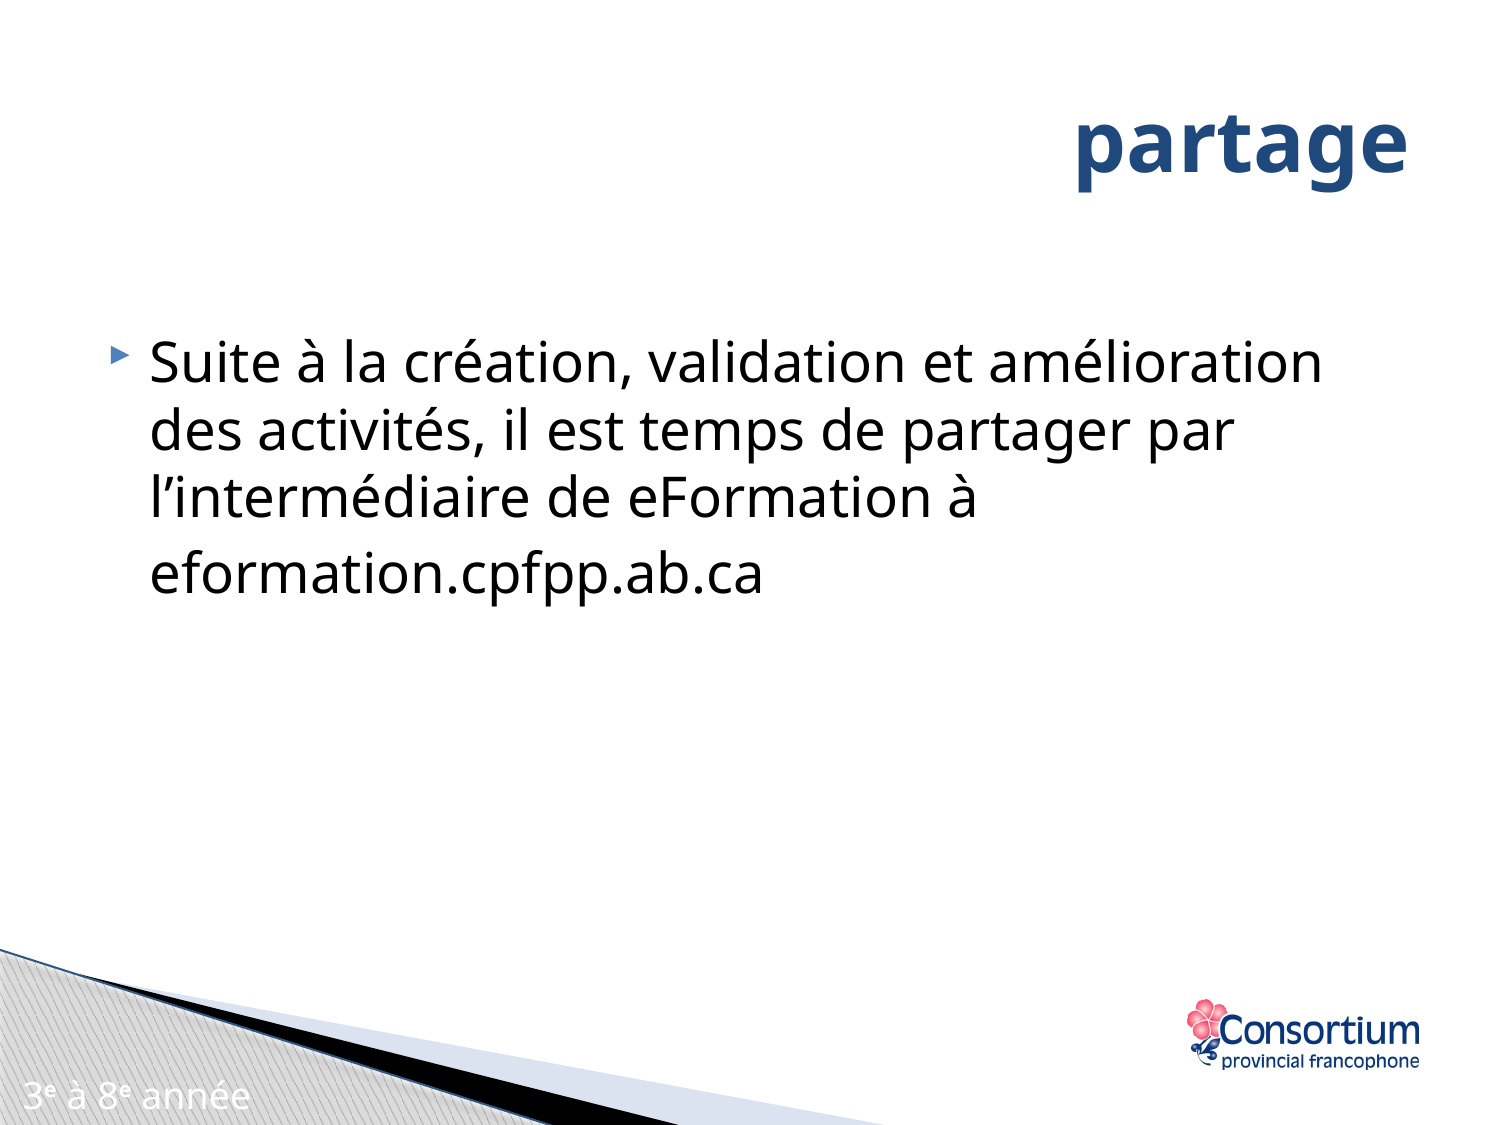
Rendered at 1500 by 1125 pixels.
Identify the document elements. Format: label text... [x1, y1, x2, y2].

title partage [75, 45, 1425, 233]
picture [1186, 999, 1419, 1071]
list Suite à la création, validation et amélioration des activités, il est temps de partager par l’intermédiaire de eFormation à eformation.cpfpp.ab.ca [75, 243, 1425, 986]
text_box 3e à 8e année [7, 1064, 267, 1125]
